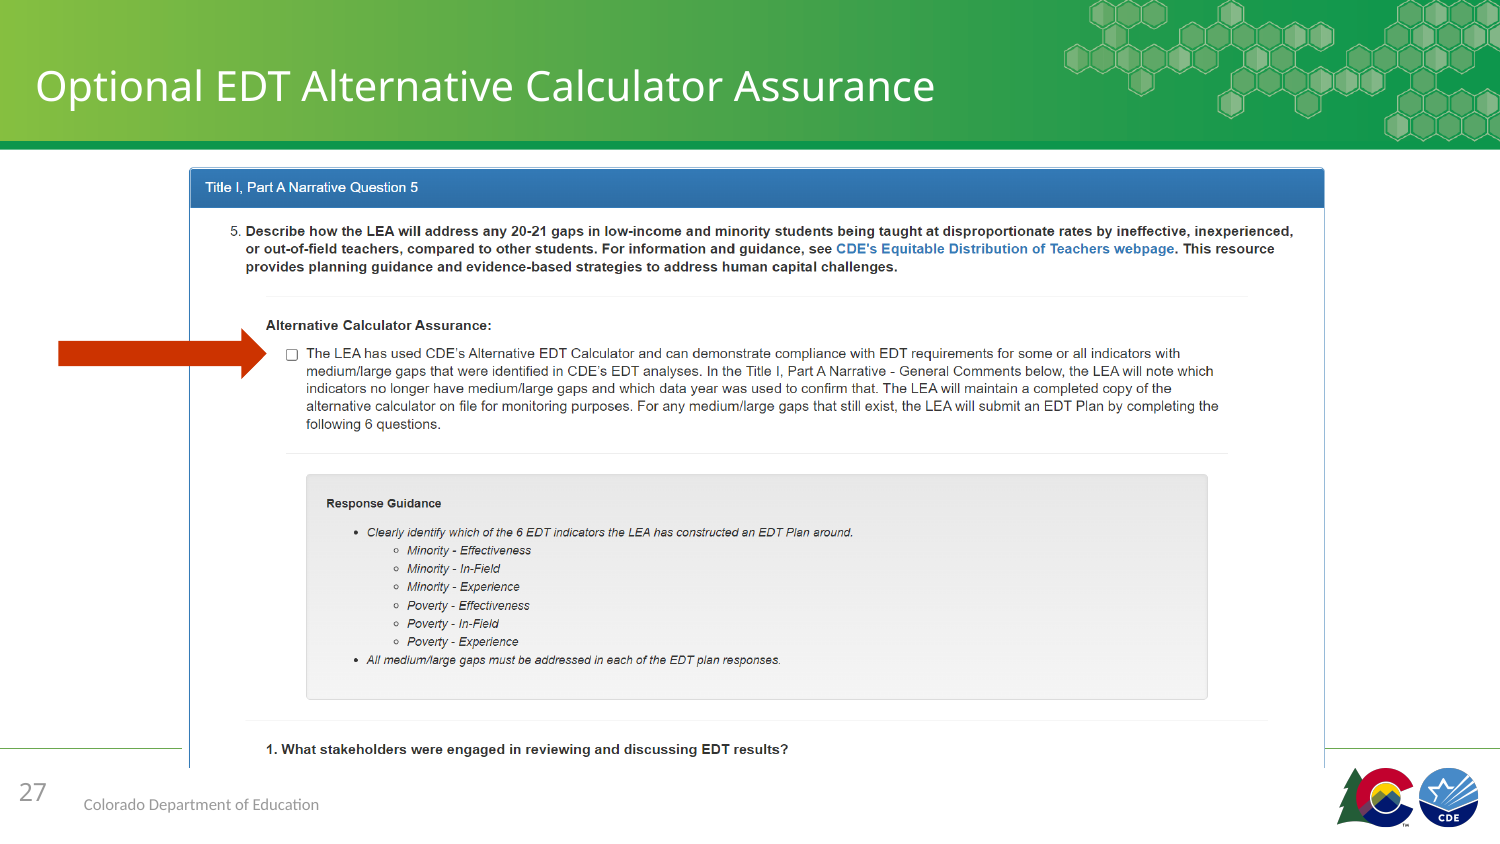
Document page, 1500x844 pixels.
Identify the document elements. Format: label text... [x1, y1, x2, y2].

text_box [59, 341, 177, 366]
slide_number 27 [18, 776, 76, 823]
picture [182, 159, 1325, 769]
picture [0, 0, 1500, 150]
picture [1336, 767, 1479, 828]
title Optional EDT Alternative Calculator Assurance [34, 37, 1433, 132]
